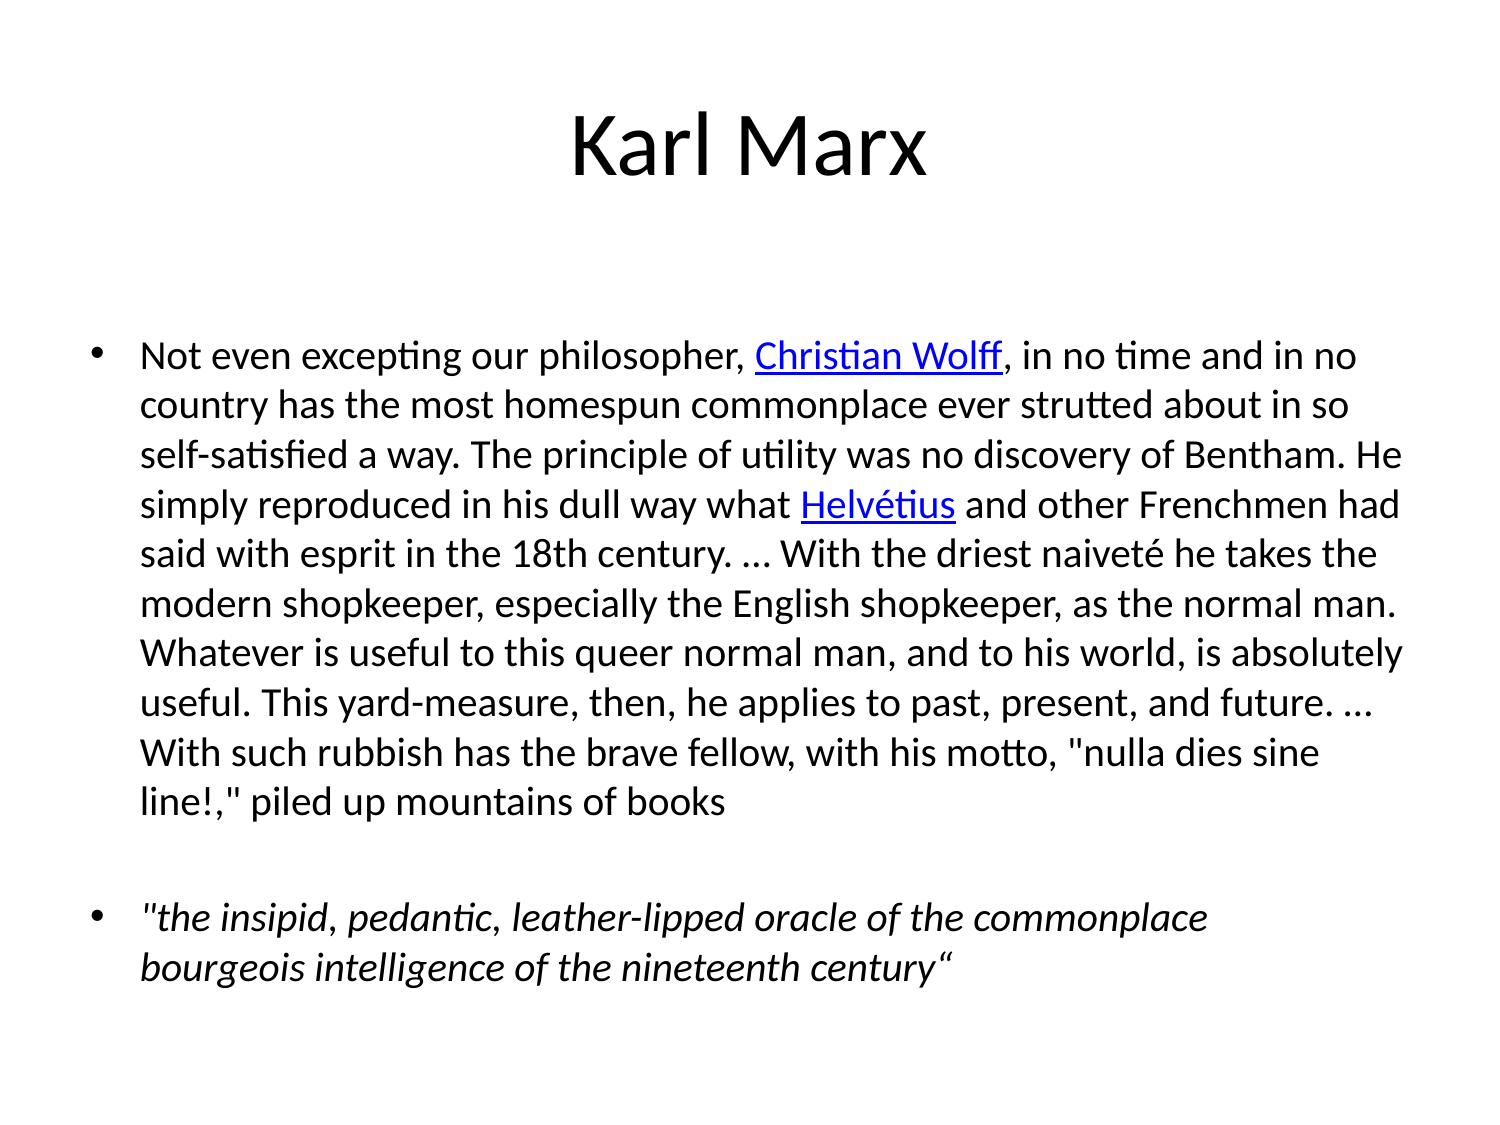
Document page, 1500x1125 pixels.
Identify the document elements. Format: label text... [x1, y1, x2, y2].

list Not even excepting our philosopher, Christian Wolff, in no time and in no country has the most homespun commonplace ever strutted about in so self-satisfied a way. The principle of utility was no discovery of Bentham. He simply reproduced in his dull way what Helvétius and other Frenchmen had said with esprit in the 18th century. … With the driest naiveté he takes the modern shopkeeper, especially the English shopkeeper, as the normal man. Whatever is useful to this queer normal man, and to his world, is absolutely useful. This yard-measure, then, he applies to past, present, and future. … With such rubbish has the brave fellow, with his motto, "nulla dies sine line!," piled up mountains of books "the insipid, pedantic, leather-lipped oracle of the commonplace bourgeois intelligence of the nineteenth century“ [75, 262, 1425, 1005]
title Karl Marx [75, 45, 1425, 233]
